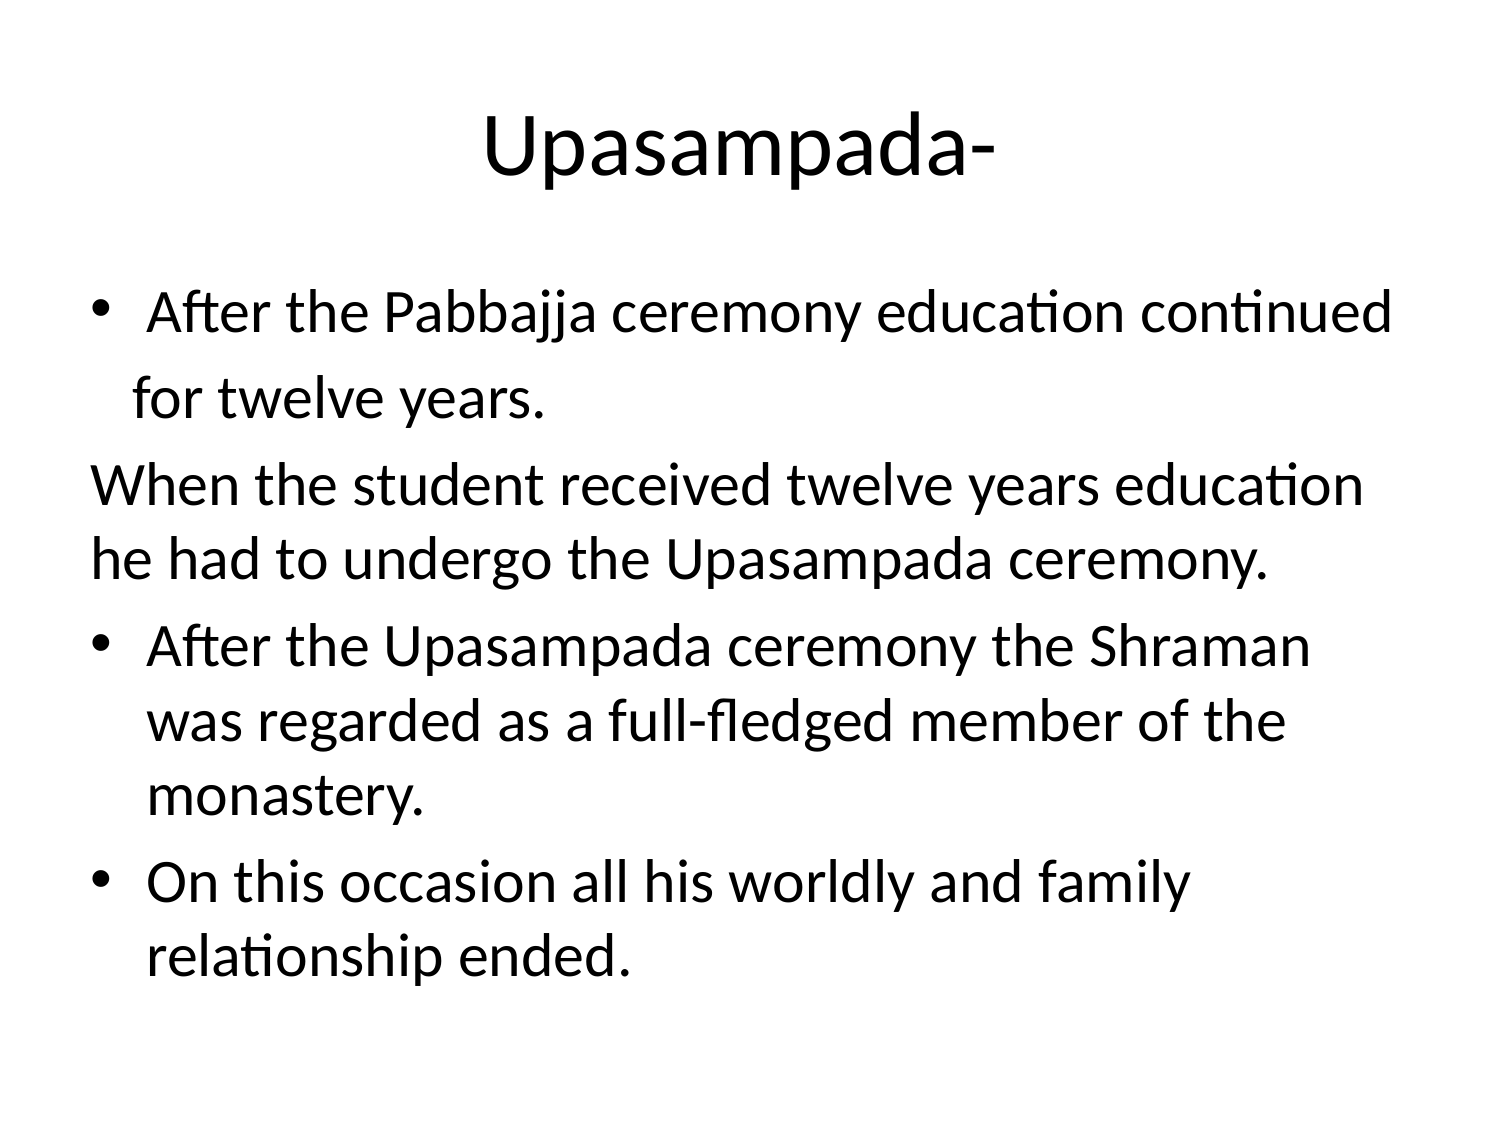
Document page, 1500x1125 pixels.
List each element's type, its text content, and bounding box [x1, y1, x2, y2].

list After the Pabbajja ceremony education continued for twelve years. When the student received twelve years education he had to undergo the Upasampada ceremony. After the Upasampada ceremony the Shraman was regarded as a full-fledged member of the monastery. On this occasion all his worldly and family relationship ended. [75, 262, 1425, 1005]
title Upasampada- [75, 45, 1425, 233]
